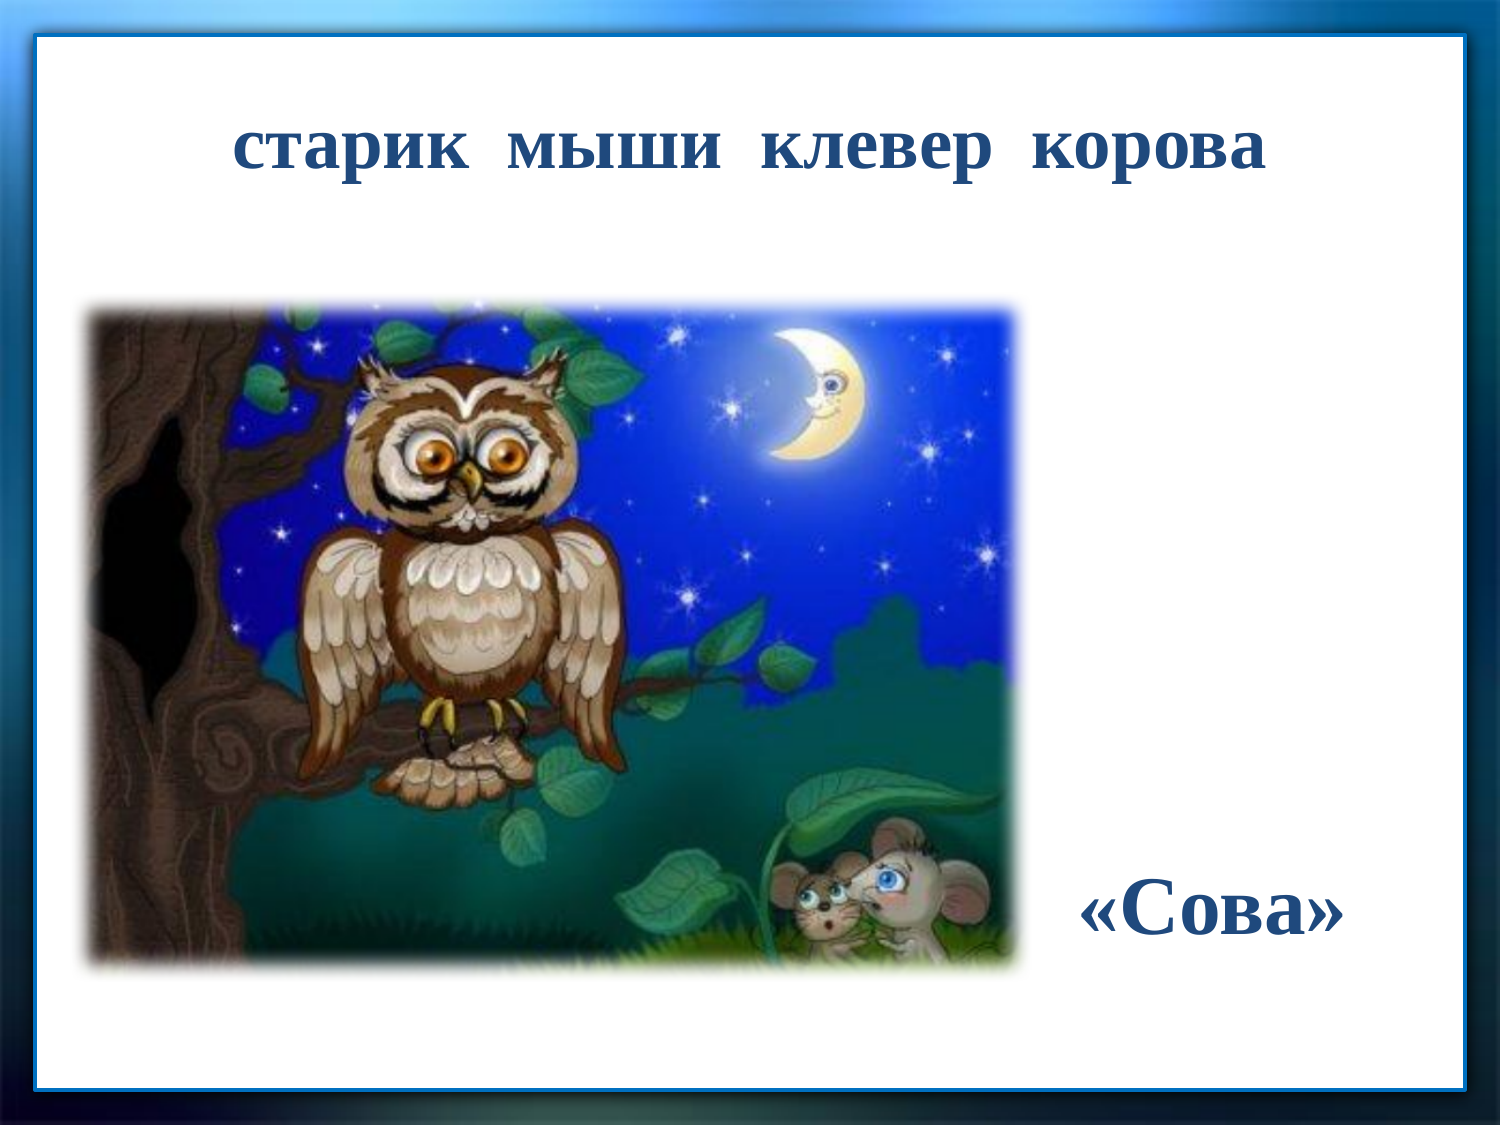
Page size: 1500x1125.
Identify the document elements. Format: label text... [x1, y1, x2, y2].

text_box «Сова» [1035, 843, 1407, 959]
picture [0, 0, 1500, 1125]
title старик мыши клевер корова [74, 44, 1426, 233]
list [70, 292, 1032, 984]
